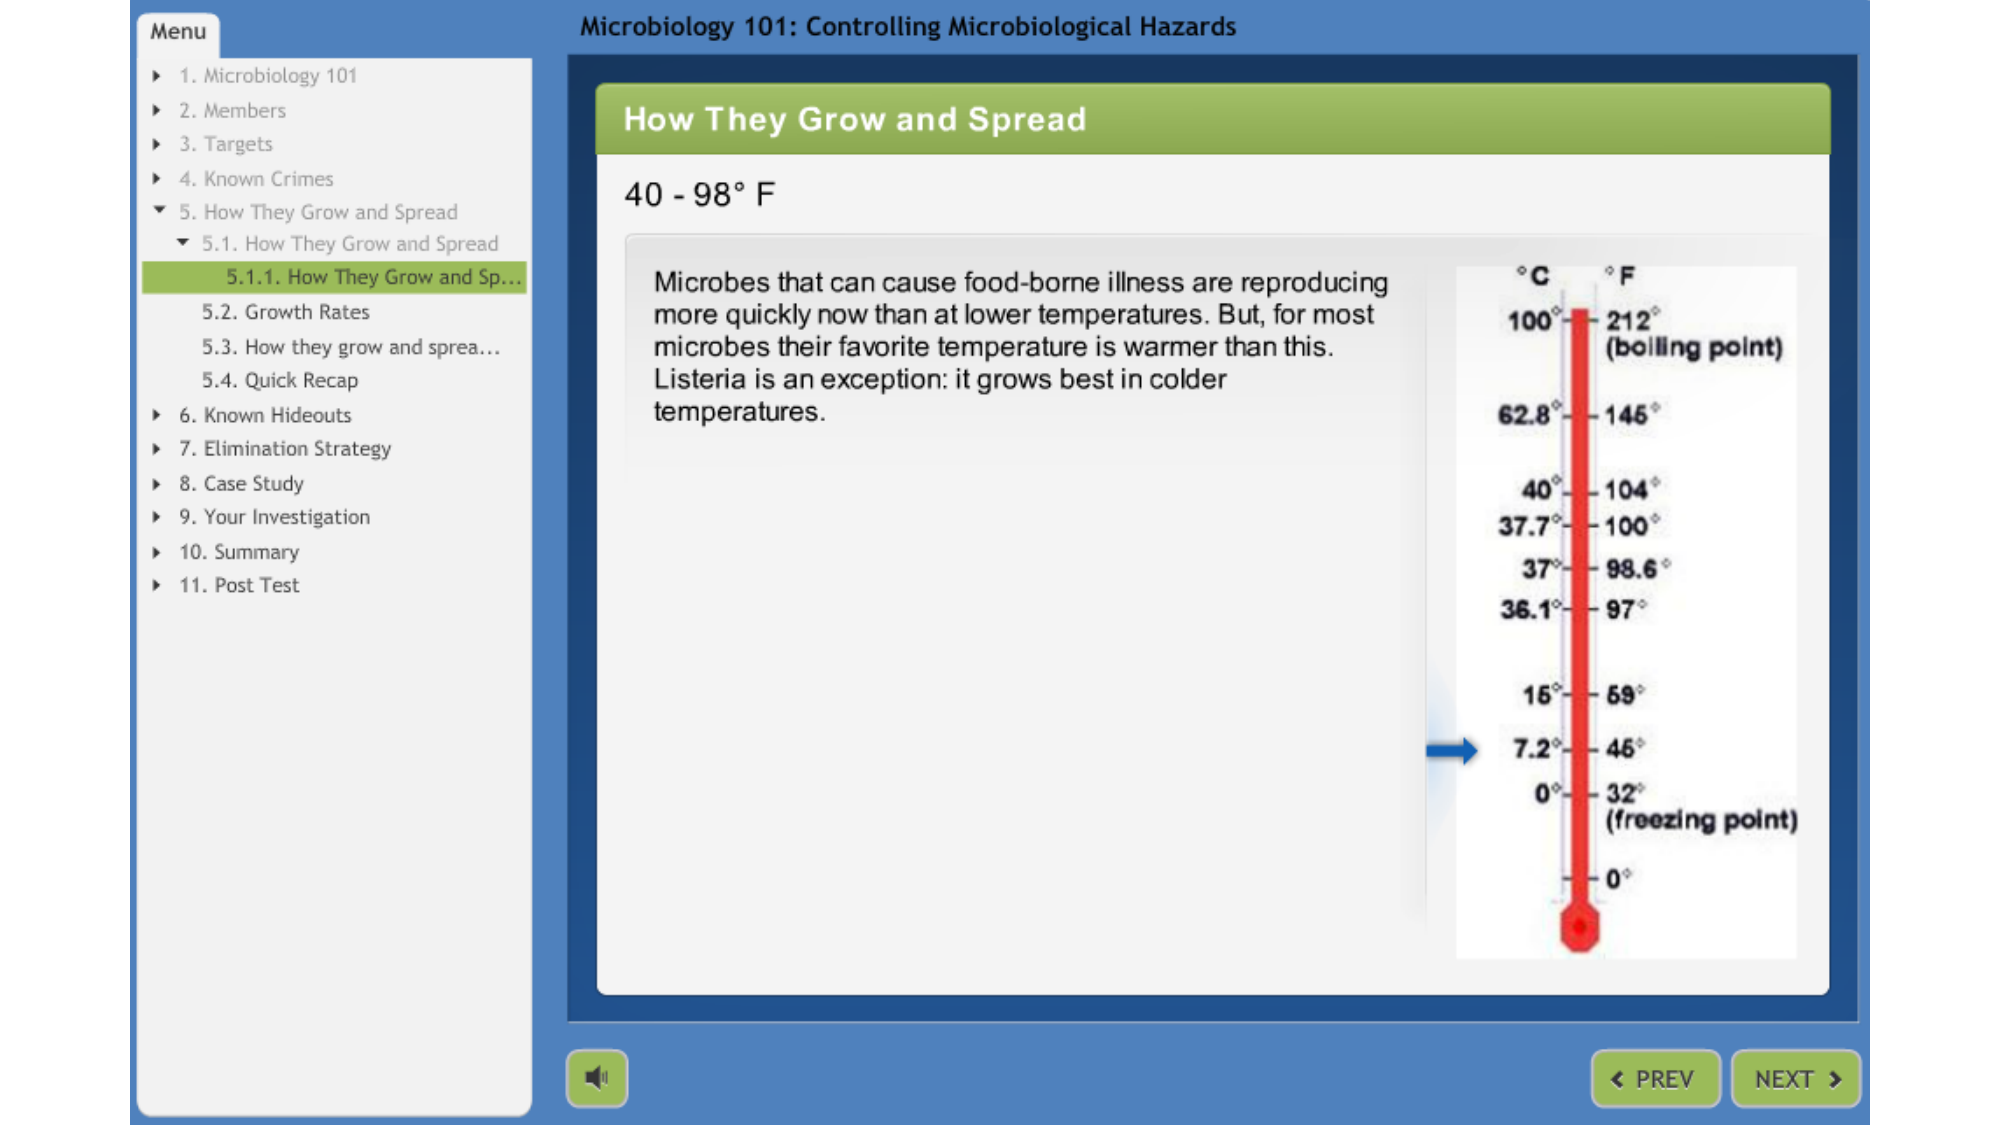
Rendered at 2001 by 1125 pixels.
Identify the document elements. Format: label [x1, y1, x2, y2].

picture [130, 0, 1870, 1125]
